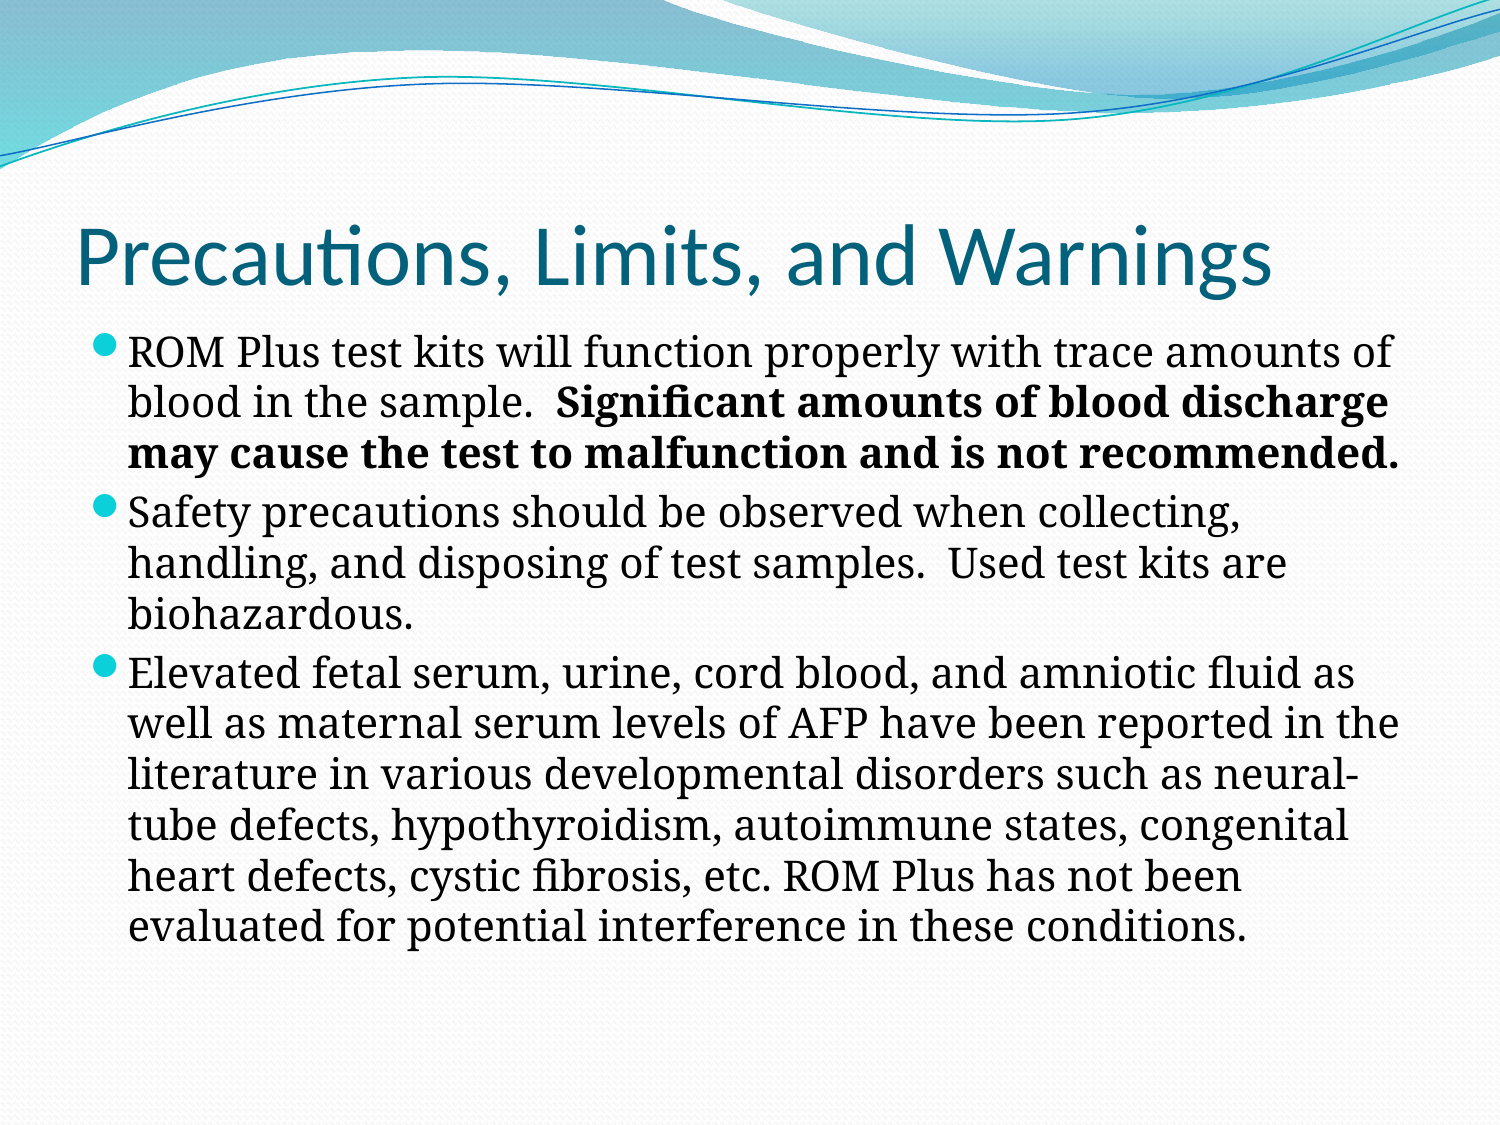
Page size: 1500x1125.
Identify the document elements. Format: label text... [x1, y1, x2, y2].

title Precautions, Limits, and Warnings [75, 115, 1425, 303]
list ROM Plus test kits will function properly with trace amounts of blood in the sample. Significant amounts of blood discharge may cause the test to malfunction and is not recommended. Safety precautions should be observed when collecting, handling, and disposing of test samples. Used test kits are biohazardous. Elevated fetal serum, urine, cord blood, and amniotic fluid as well as maternal serum levels of AFP have been reported in the literature in various developmental disorders such as neural-tube defects, hypothyroidism, autoimmune states, congenital heart defects, cystic fibrosis, etc. ROM Plus has not been evaluated for potential interference in these conditions. [75, 317, 1425, 1038]
